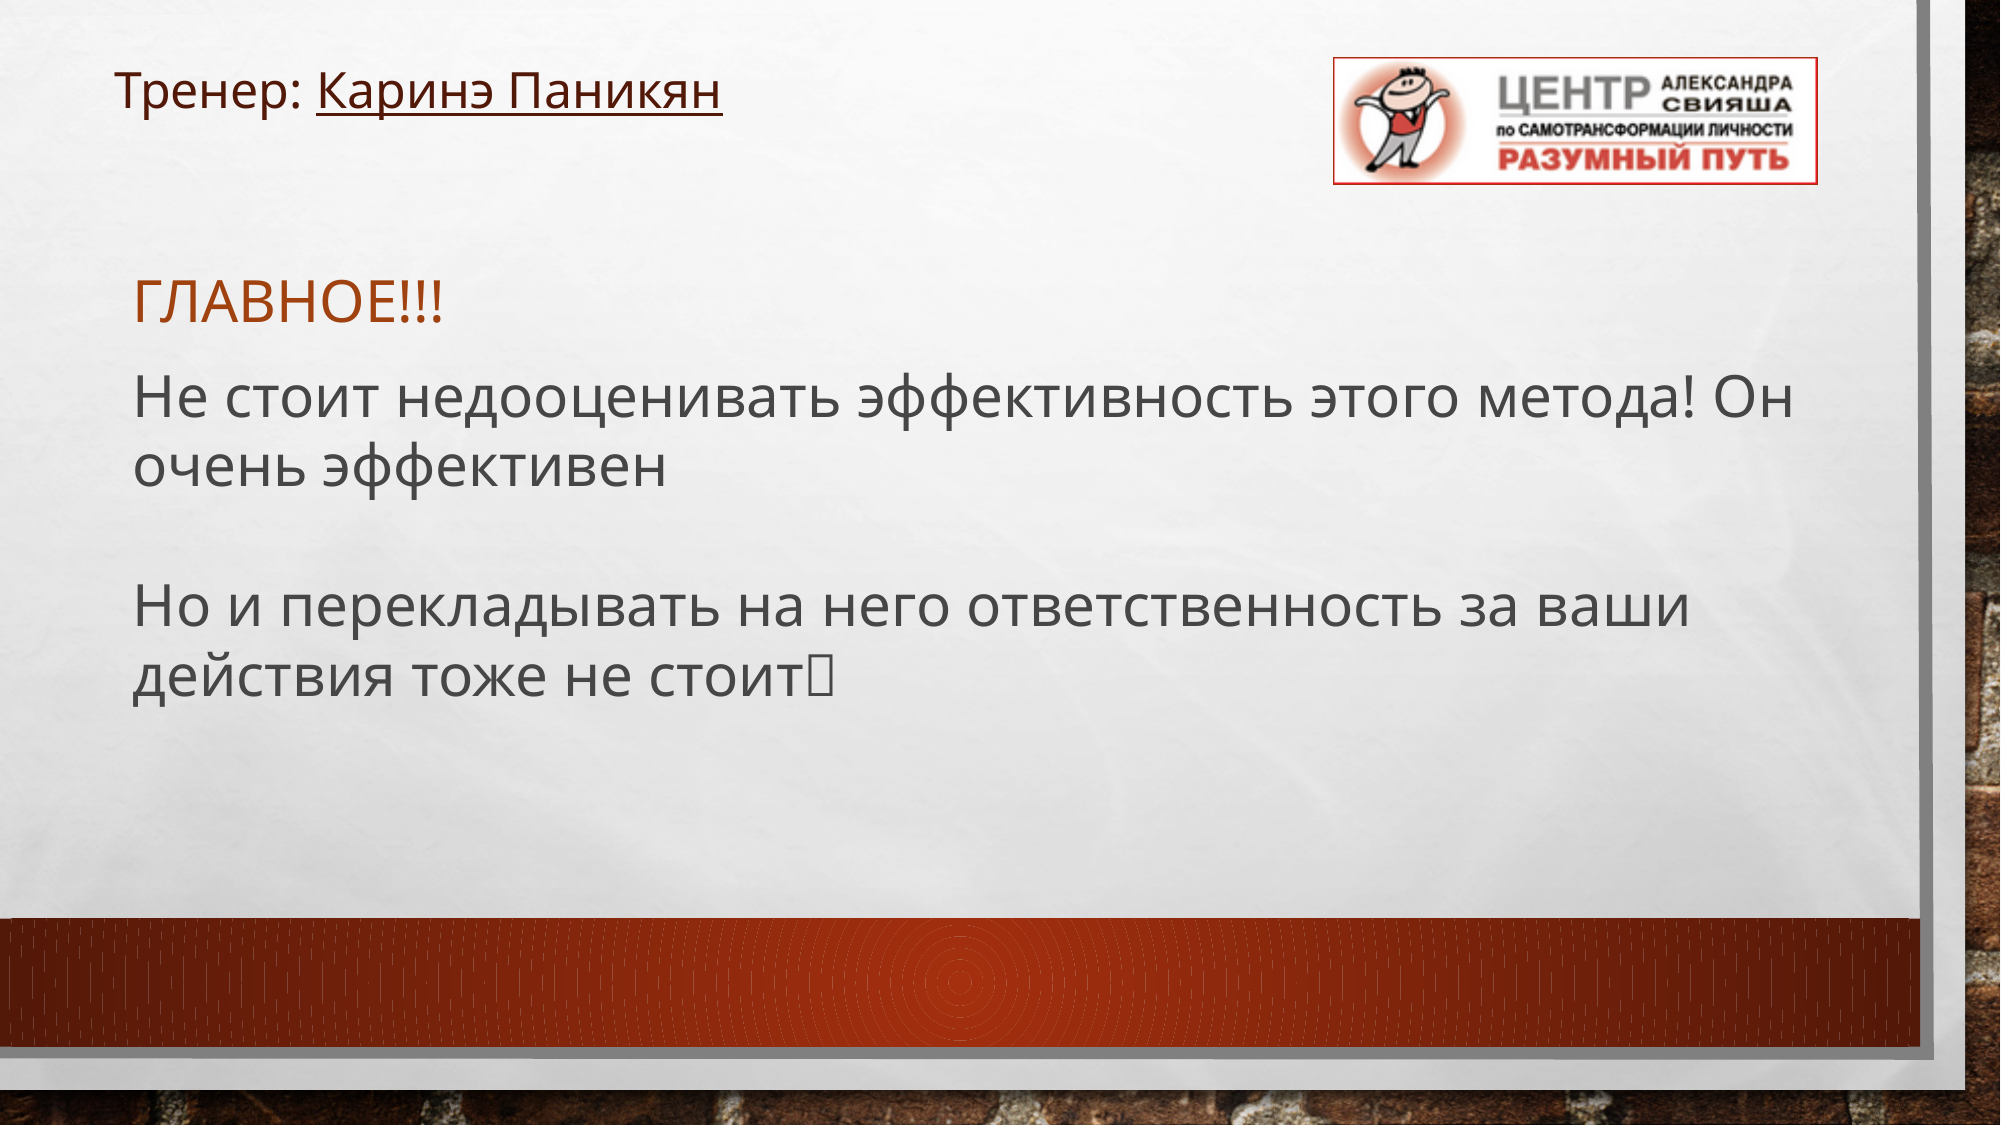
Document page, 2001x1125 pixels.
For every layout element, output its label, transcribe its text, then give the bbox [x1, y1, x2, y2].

text_box ГЛАВНОЕ!!! Не стоит недооценивать эффективность этого метода! Он очень эффективен Но и перекладывать на него ответственность за ваши действия тоже не стоит [118, 256, 1866, 716]
picture [1332, 57, 1818, 186]
text_box Тренер: Каринэ Паникян [100, 51, 738, 127]
picture [0, 0, 2000, 1125]
